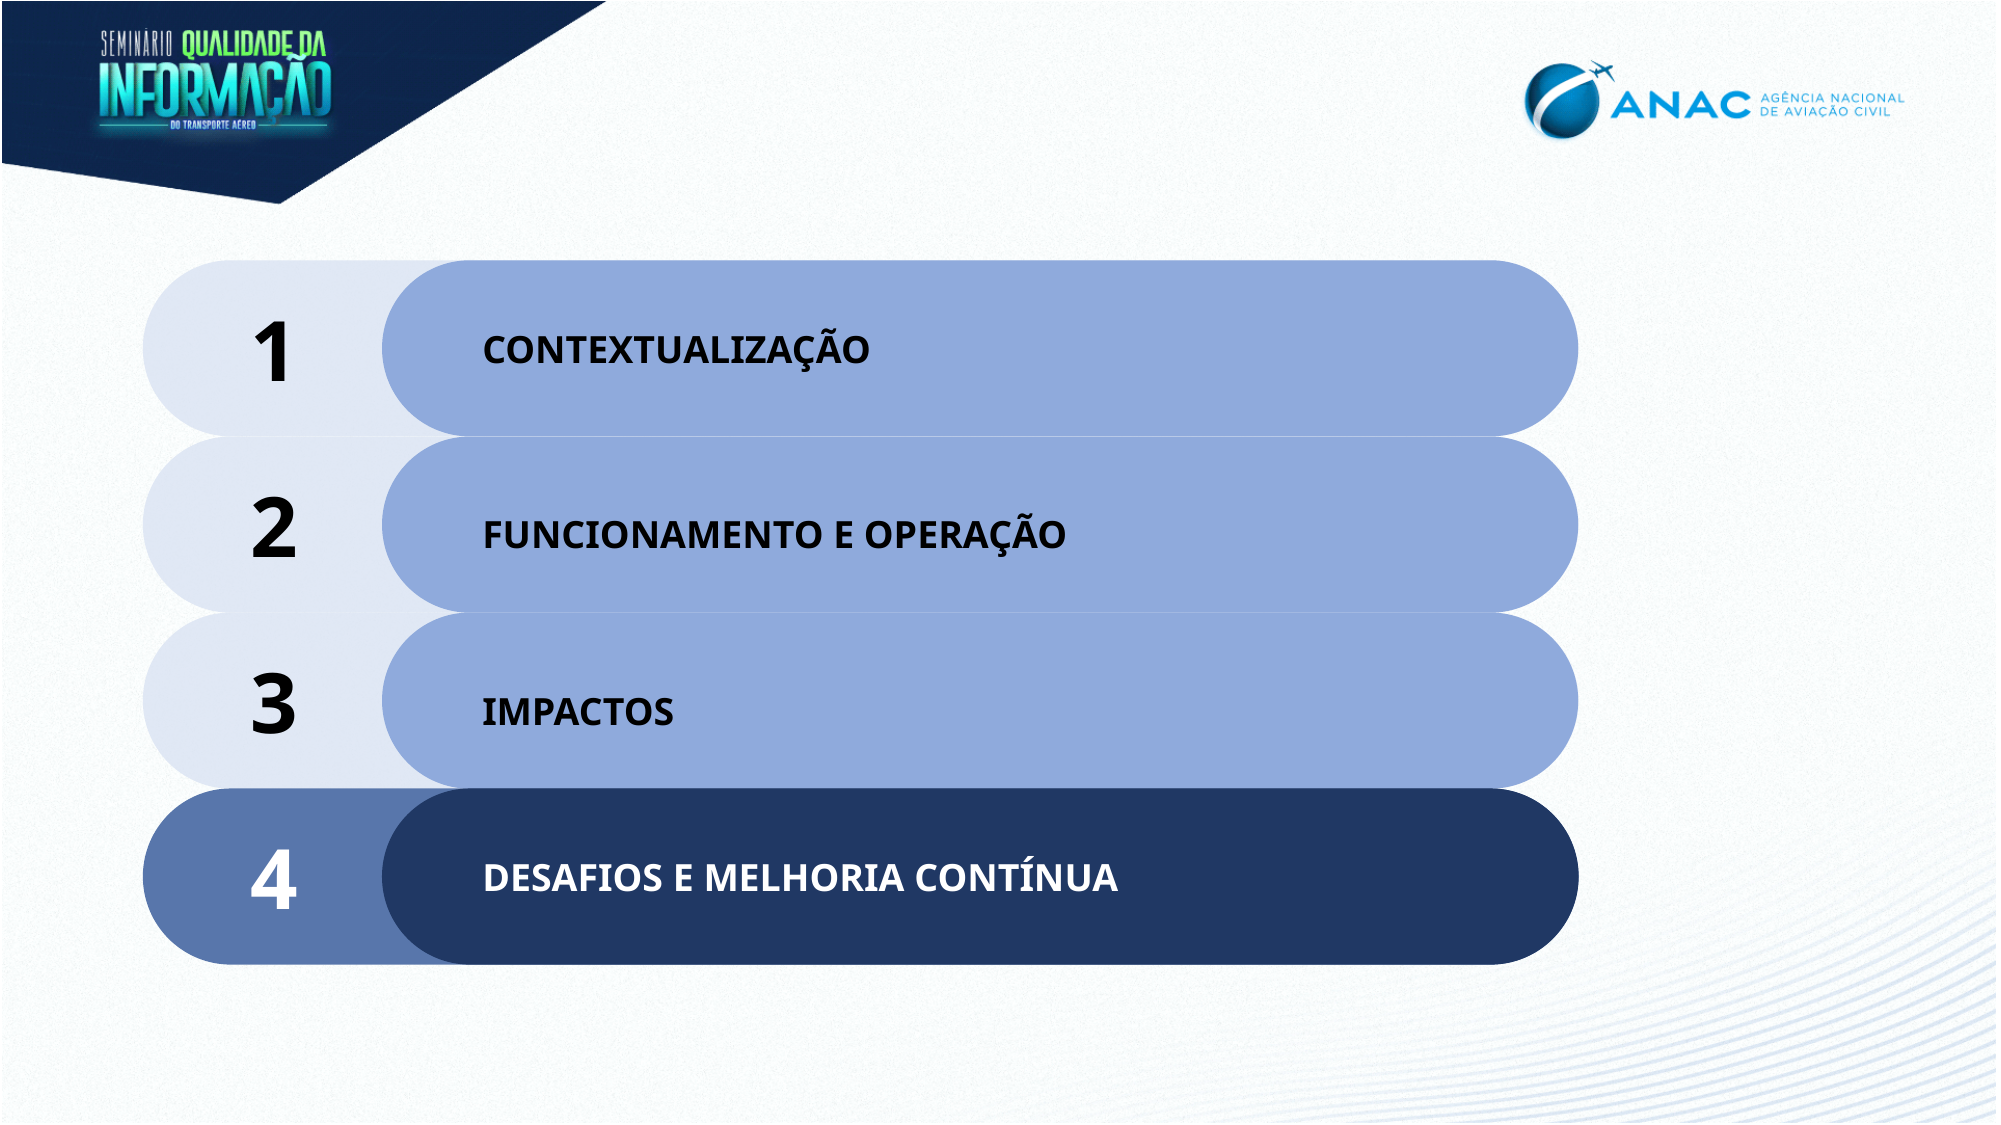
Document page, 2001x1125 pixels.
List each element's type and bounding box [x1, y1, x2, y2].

picture [2, 1, 1996, 1123]
text_box [142, 260, 1579, 965]
